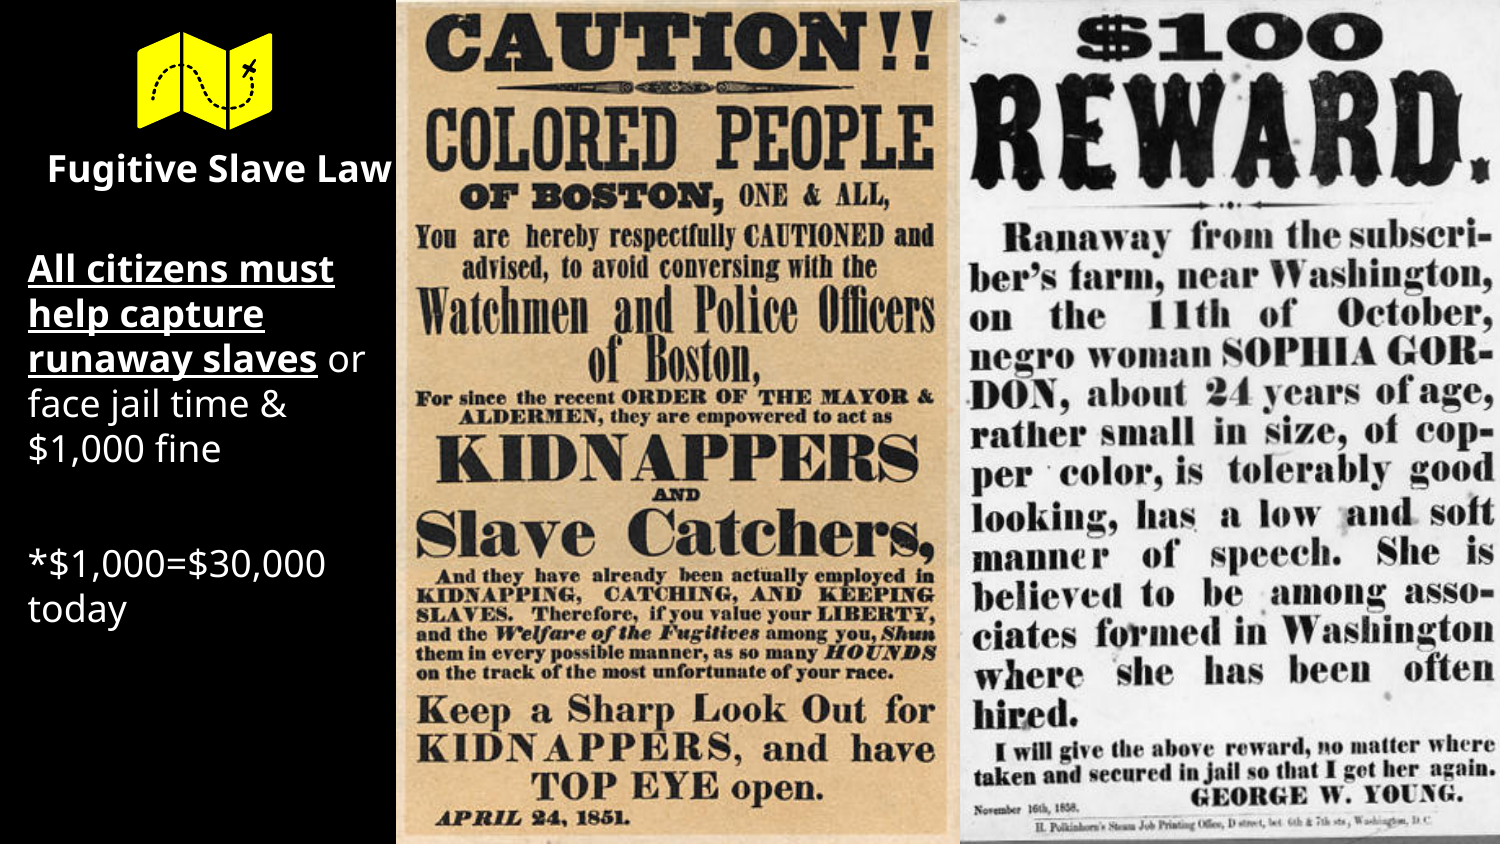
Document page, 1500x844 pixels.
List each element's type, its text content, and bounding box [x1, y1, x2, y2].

text_box All citizens must help capture runaway slaves or face jail time & $1,000 fine *$1,000=$30,000 today [12, 229, 391, 366]
title Fugitive Slave Law [2, 129, 391, 374]
picture [396, 0, 1500, 844]
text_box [137, 31, 273, 130]
